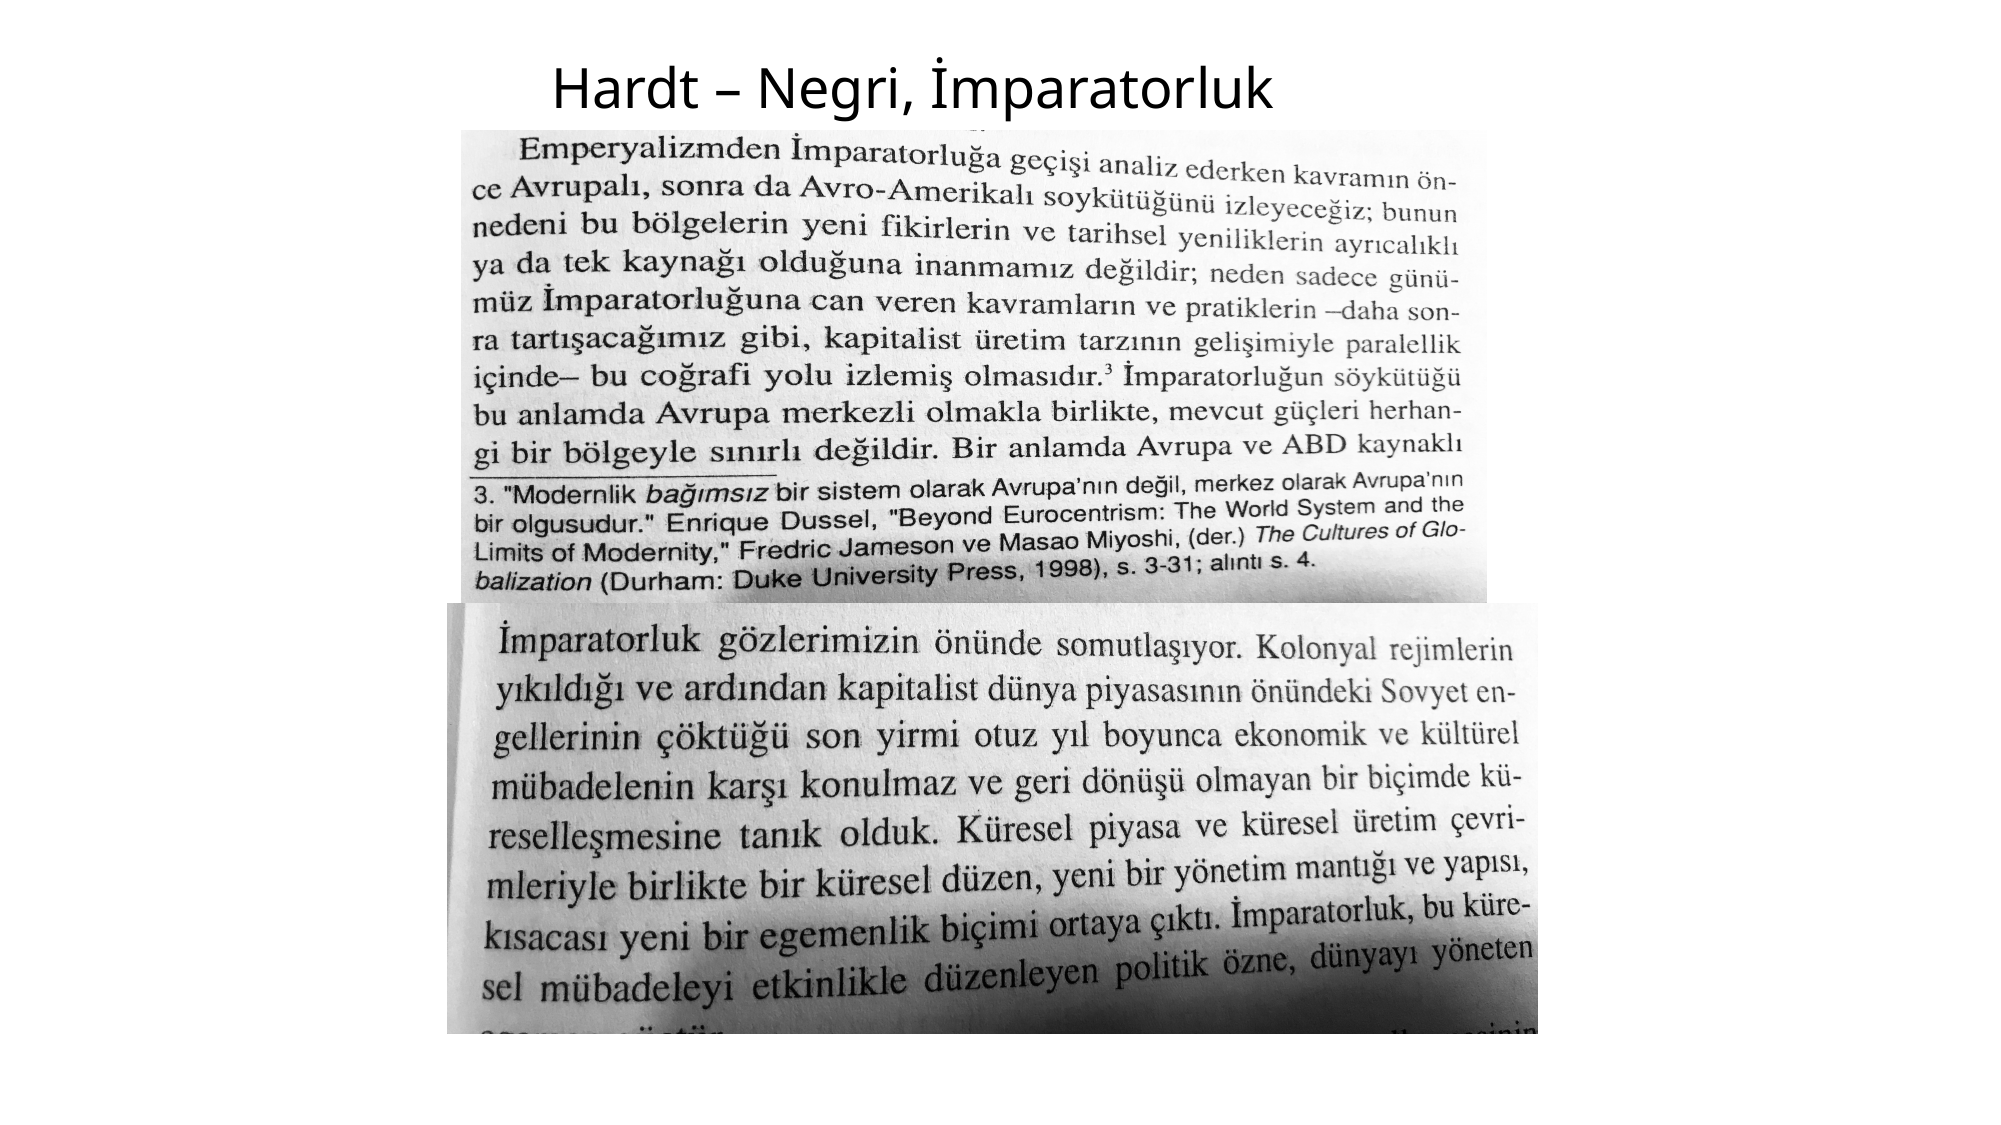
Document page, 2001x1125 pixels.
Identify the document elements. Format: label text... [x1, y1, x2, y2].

title Hardt – Negri, İmparatorluk [532, 28, 1294, 130]
picture [447, 603, 1538, 1034]
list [461, 131, 1487, 603]
